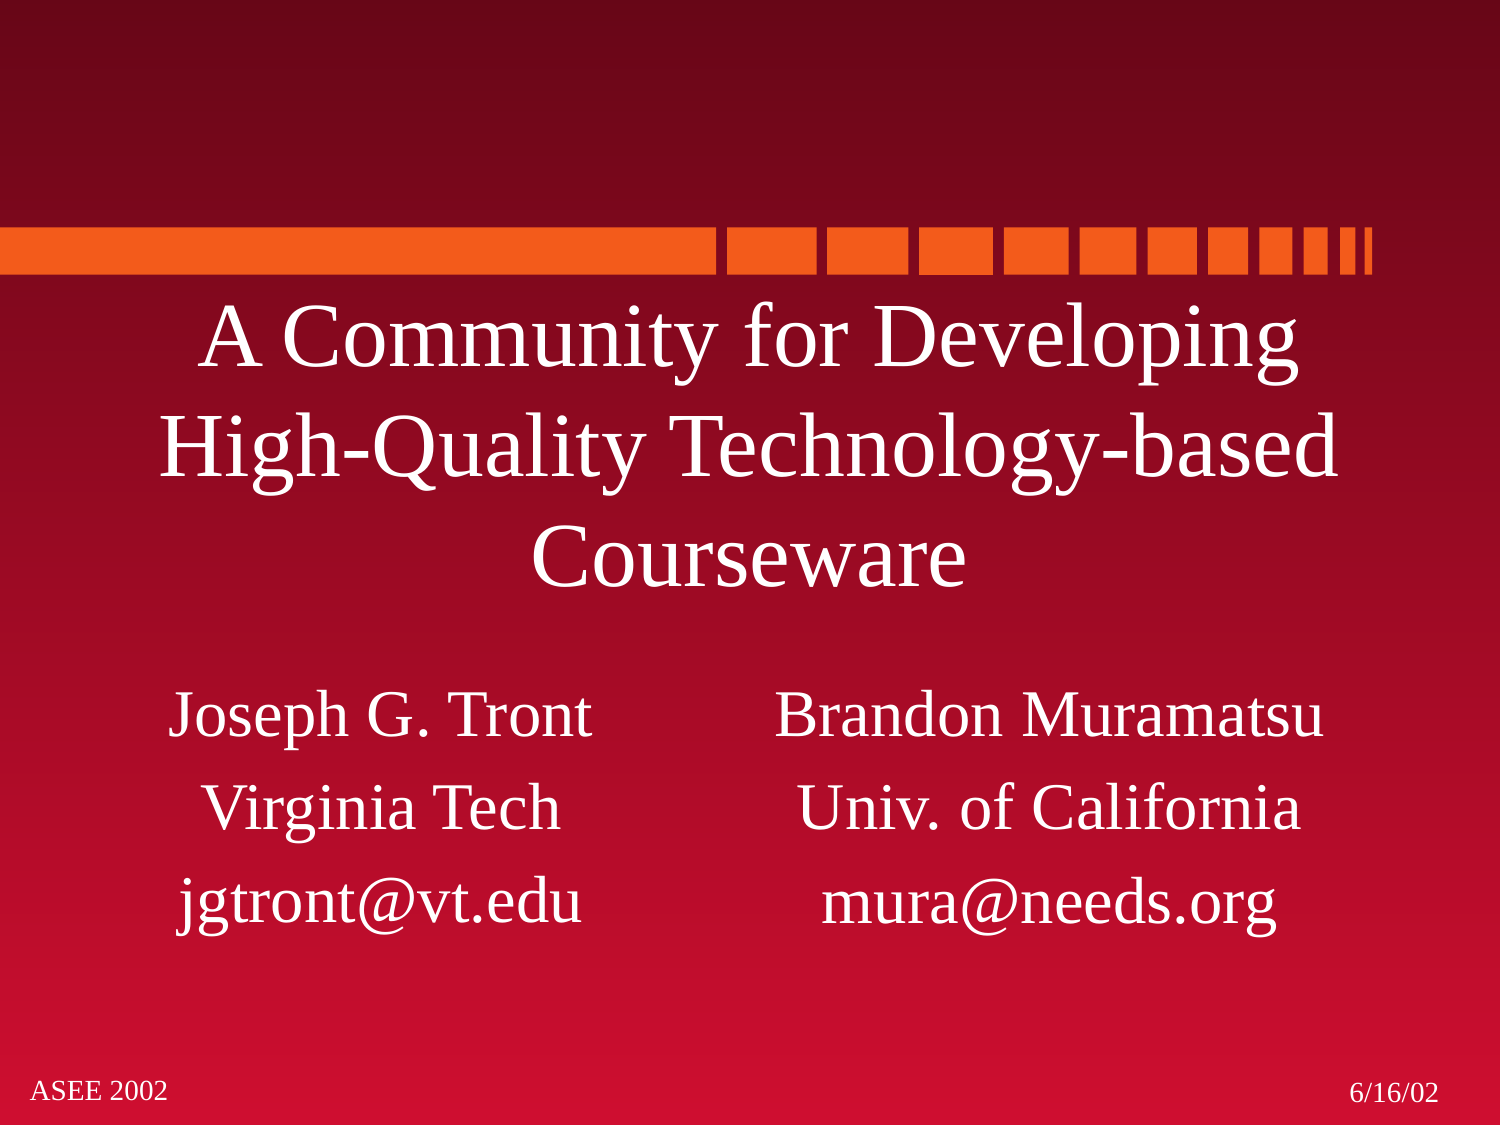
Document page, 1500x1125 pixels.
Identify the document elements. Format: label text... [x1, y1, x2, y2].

subtitle Brandon Muramatsu Univ. of California mura@needs.org [737, 662, 1363, 950]
title A Community for Developing High-Quality Technology-based Courseware [112, 425, 1388, 613]
text_box Joseph G. Tront Virginia Tech jgtront@vt.edu [74, 662, 688, 950]
